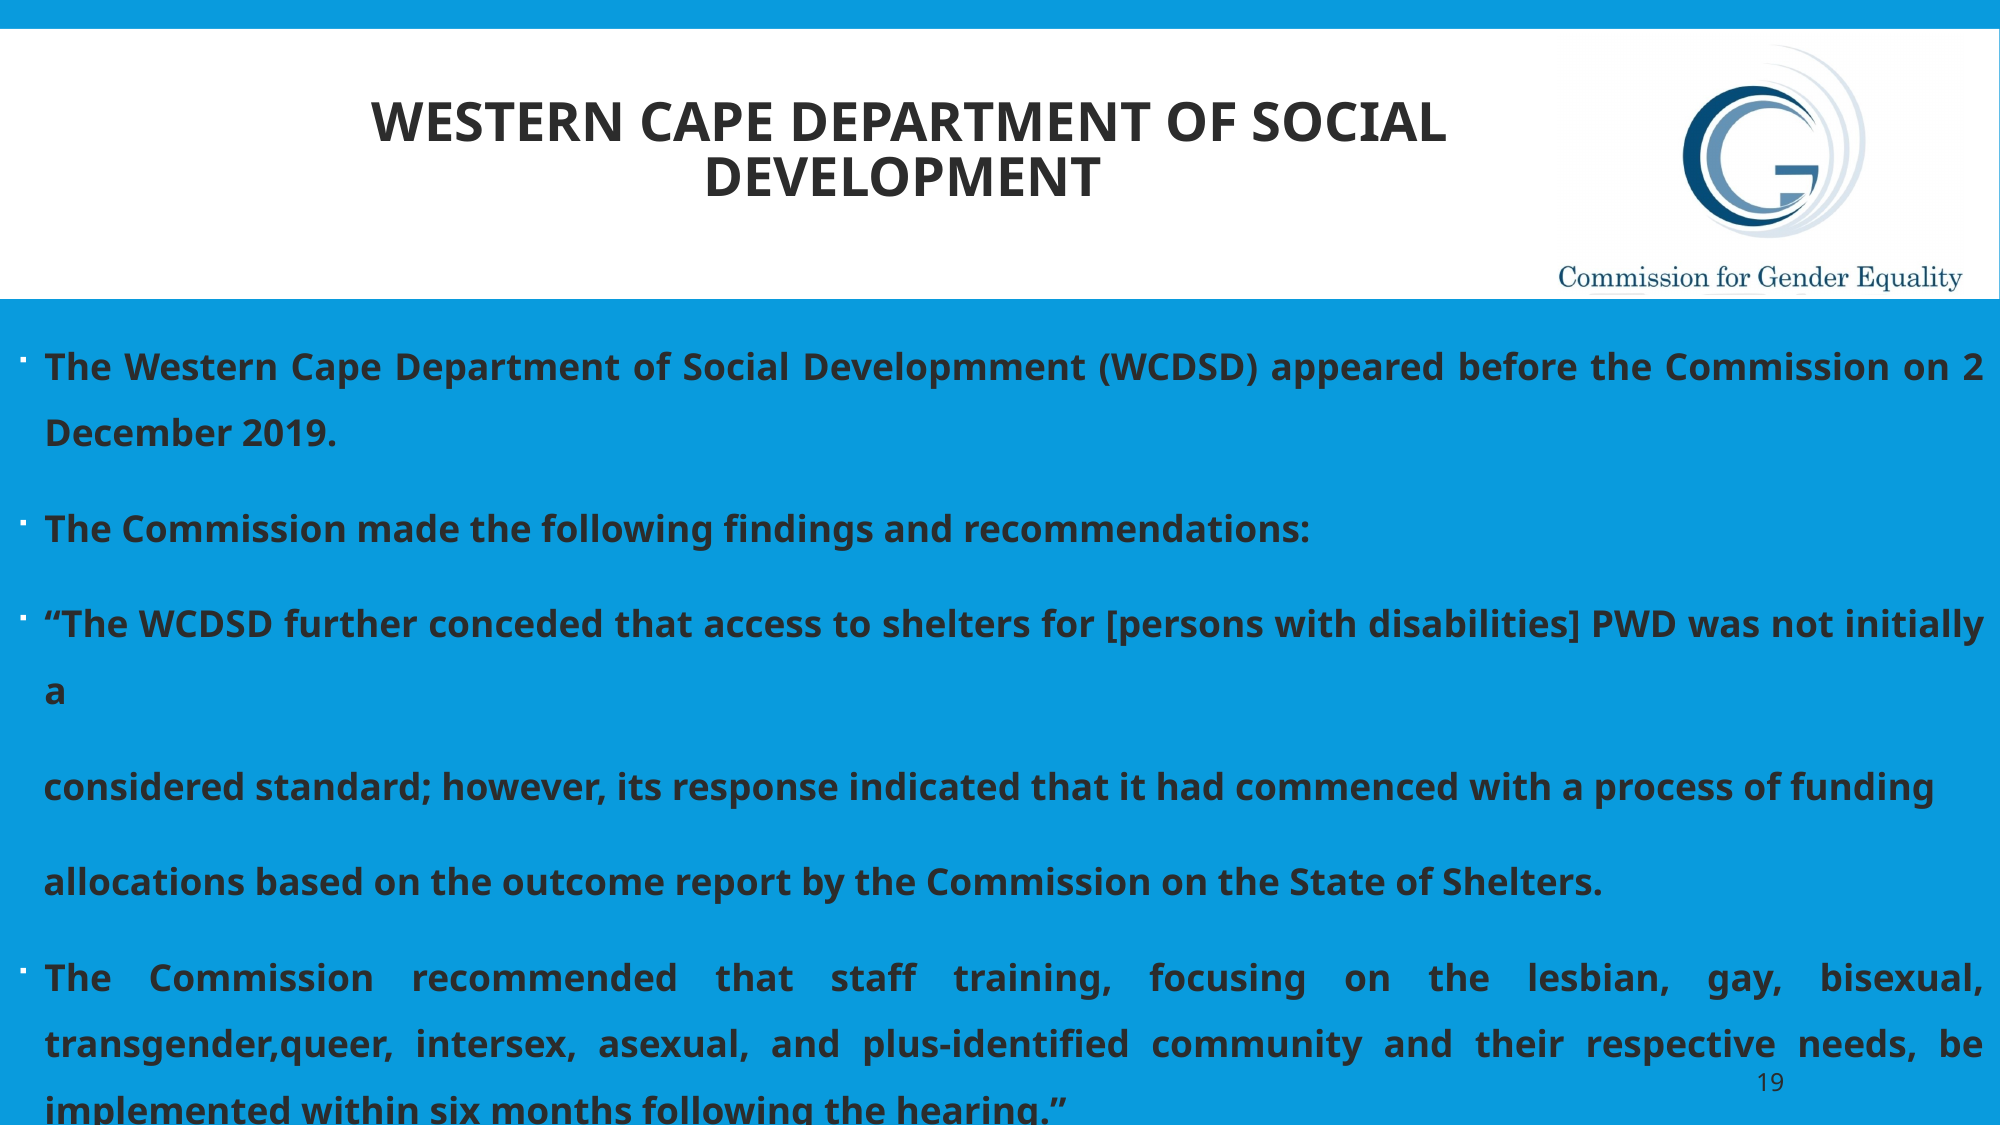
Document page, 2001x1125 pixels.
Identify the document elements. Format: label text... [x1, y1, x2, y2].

picture [1557, 33, 1964, 295]
slide_number 19 [1748, 1053, 1904, 1114]
title western cape department of social development [197, 33, 1551, 281]
list The Western Cape Department of Social Developmment (WCDSD) appeared before the Commission on 2 December 2019. The Commission made the following findings and recommendations: “The WCDSD further conceded that access to shelters for [persons with disabilities] PWD was not initially a considered standard; however, its response indicated that it had commenced with a process of funding allocations based on the outcome report by the Commission on the State of Shelters. The Commission recommended that staff training, focusing on the lesbian, gay, bisexual, transgender,queer, intersex, asexual, and plus-identified community and their respective needs, be implemented within six months following the hearing.” [0, 313, 2000, 1125]
